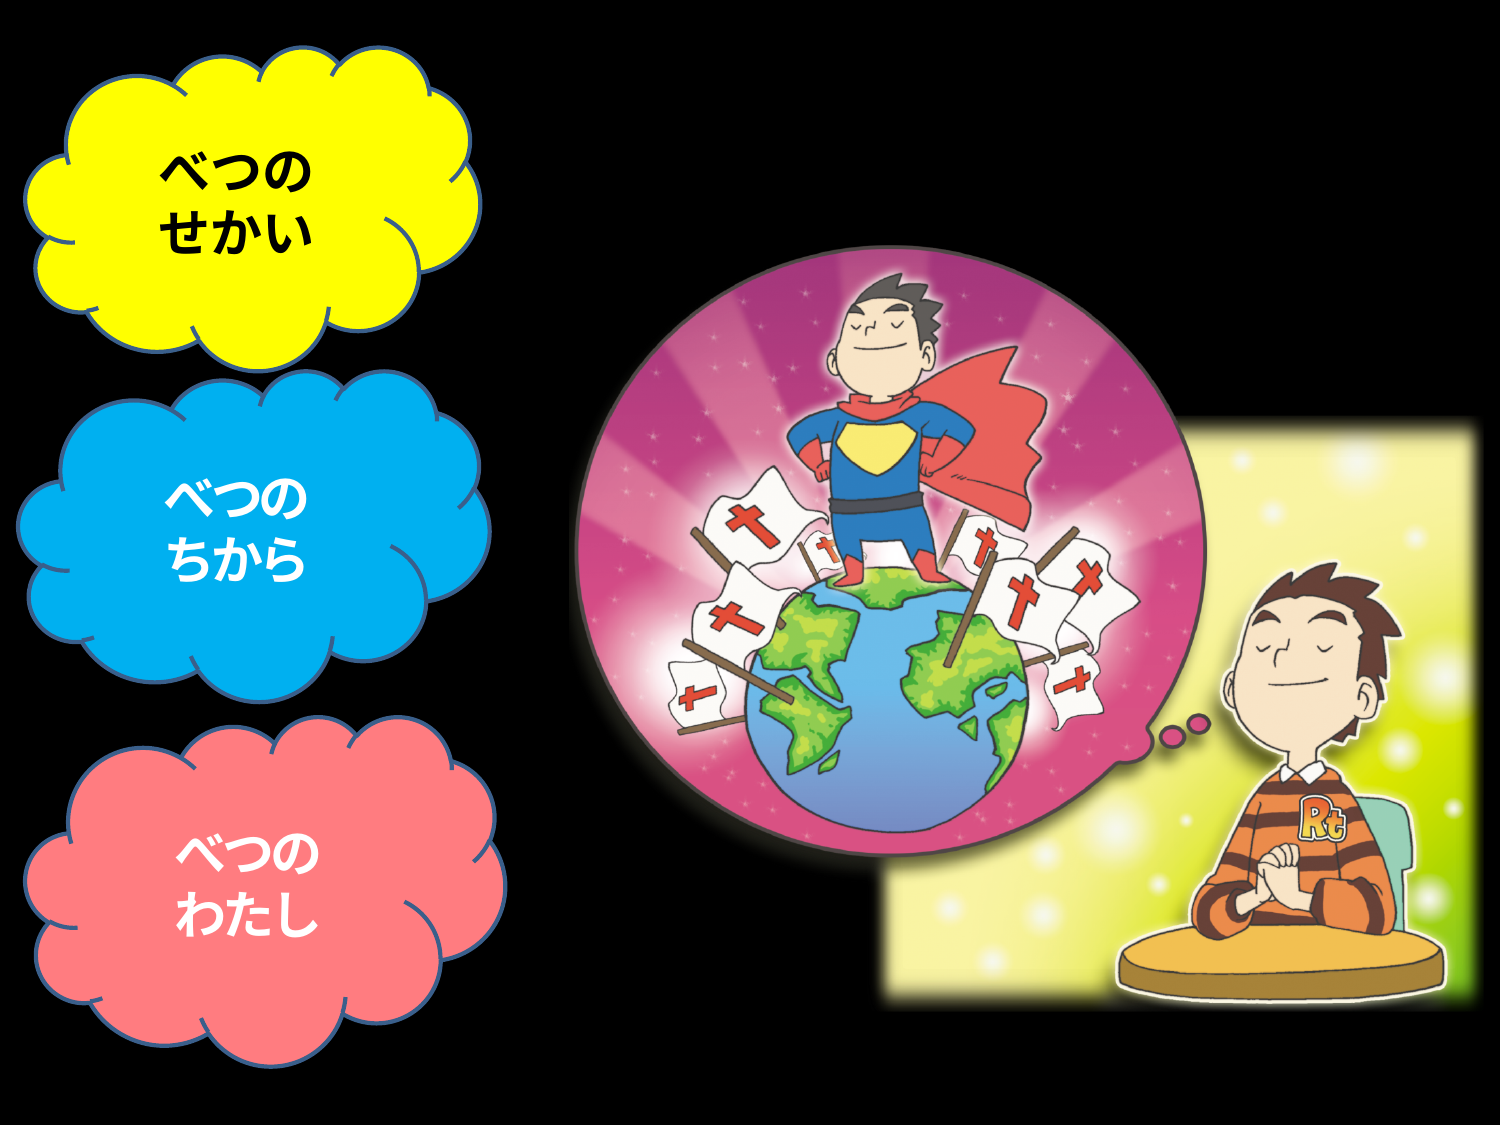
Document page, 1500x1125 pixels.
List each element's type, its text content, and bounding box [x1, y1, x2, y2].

text_box べつの せかい [23, 45, 483, 374]
picture [569, 162, 1496, 1125]
text_box べつの わたし [22, 715, 508, 1069]
text_box べつの ちから [15, 369, 492, 705]
